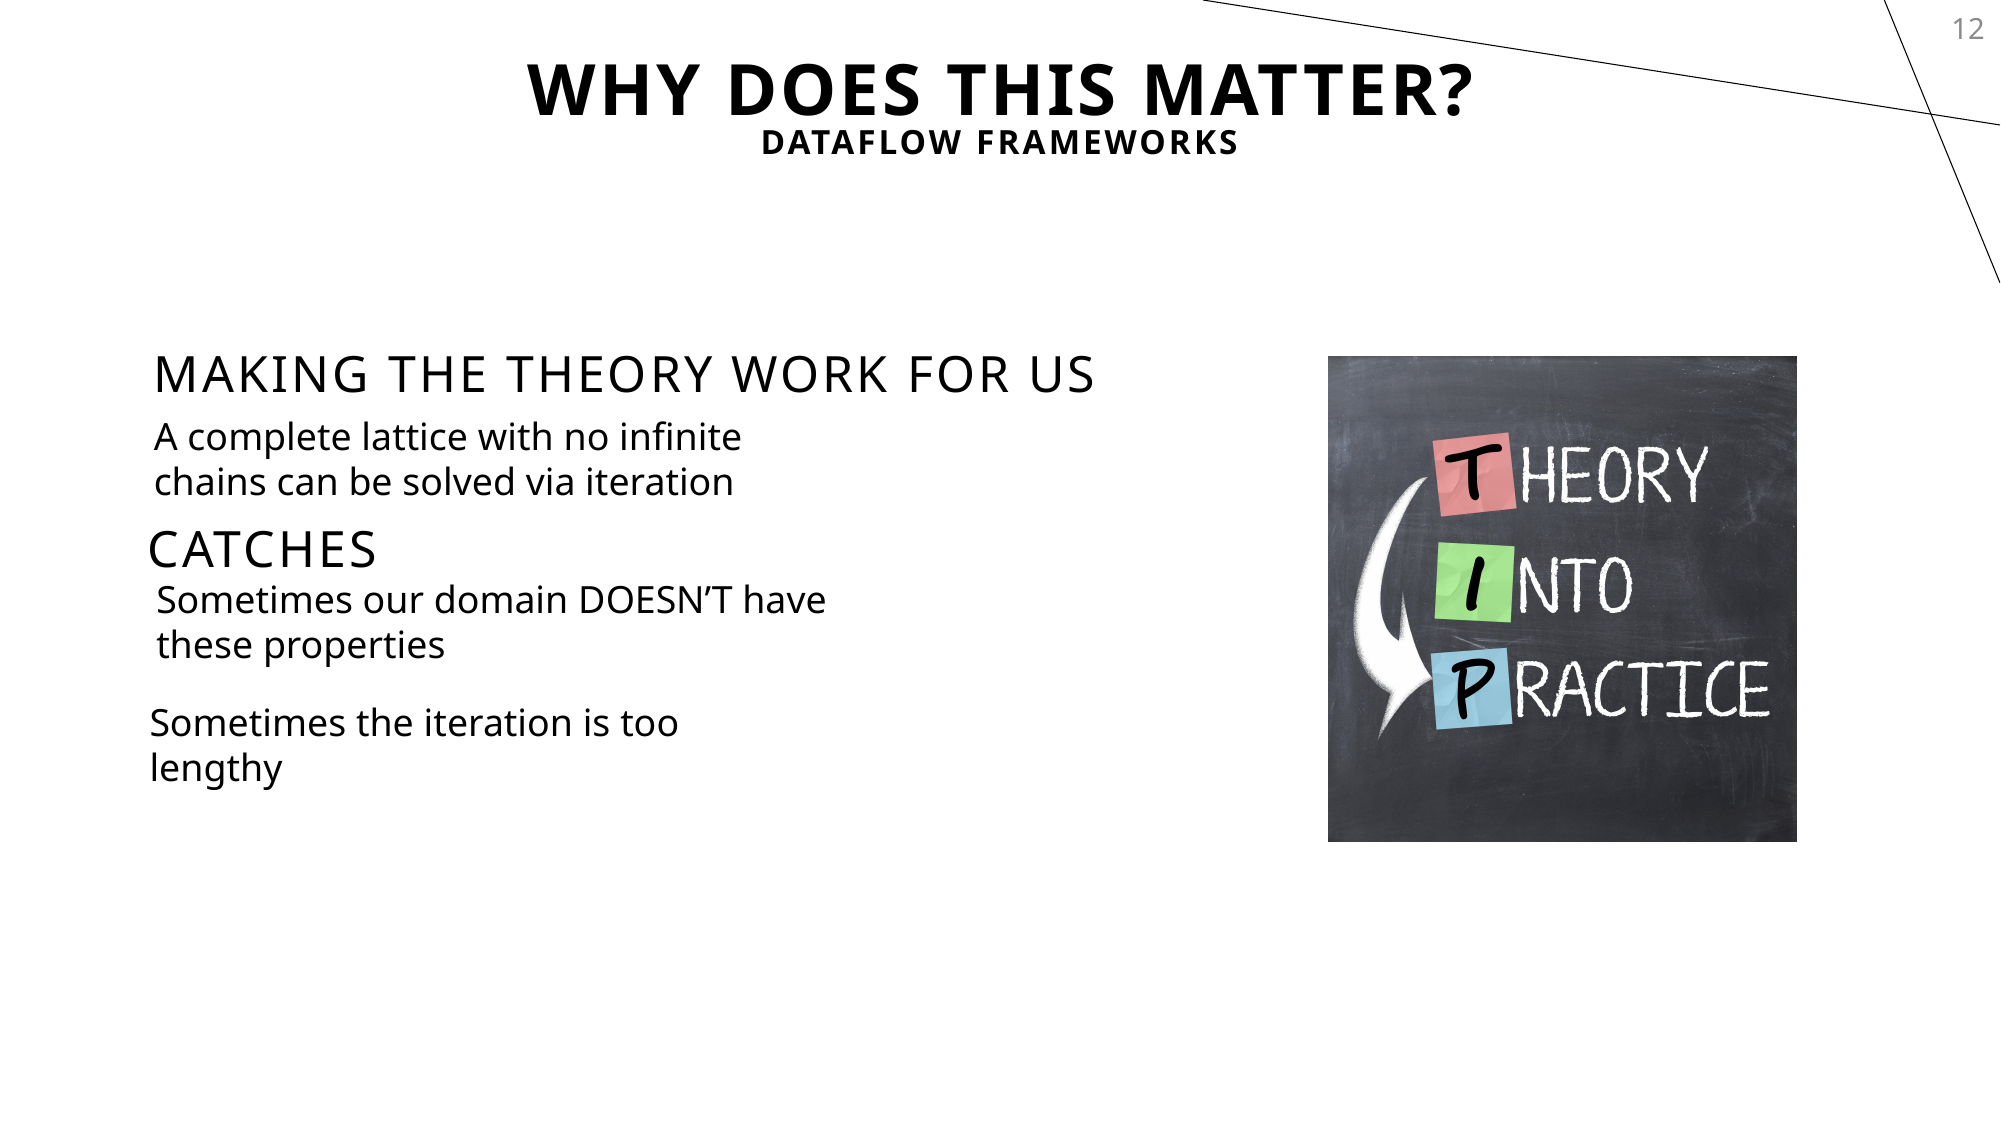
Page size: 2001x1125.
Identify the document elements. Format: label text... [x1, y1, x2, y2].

text_box Sometimes the iteration is too lengthy [134, 691, 837, 797]
text_box A complete lattice with no infinite chains can be solved via iteration [139, 405, 842, 510]
text_box Making the Theory Work for Us [139, 342, 1194, 455]
slide_number 12 [1550, 0, 2000, 60]
text_box Sometimes our domain DOESN’T have these properties [141, 630, 844, 674]
text_box Catches [132, 517, 1187, 630]
picture [1328, 356, 1797, 842]
title Why Does this Matter? [3, 0, 1550, 34]
text_box Dataflow Frameworks [1, 34, 1998, 253]
